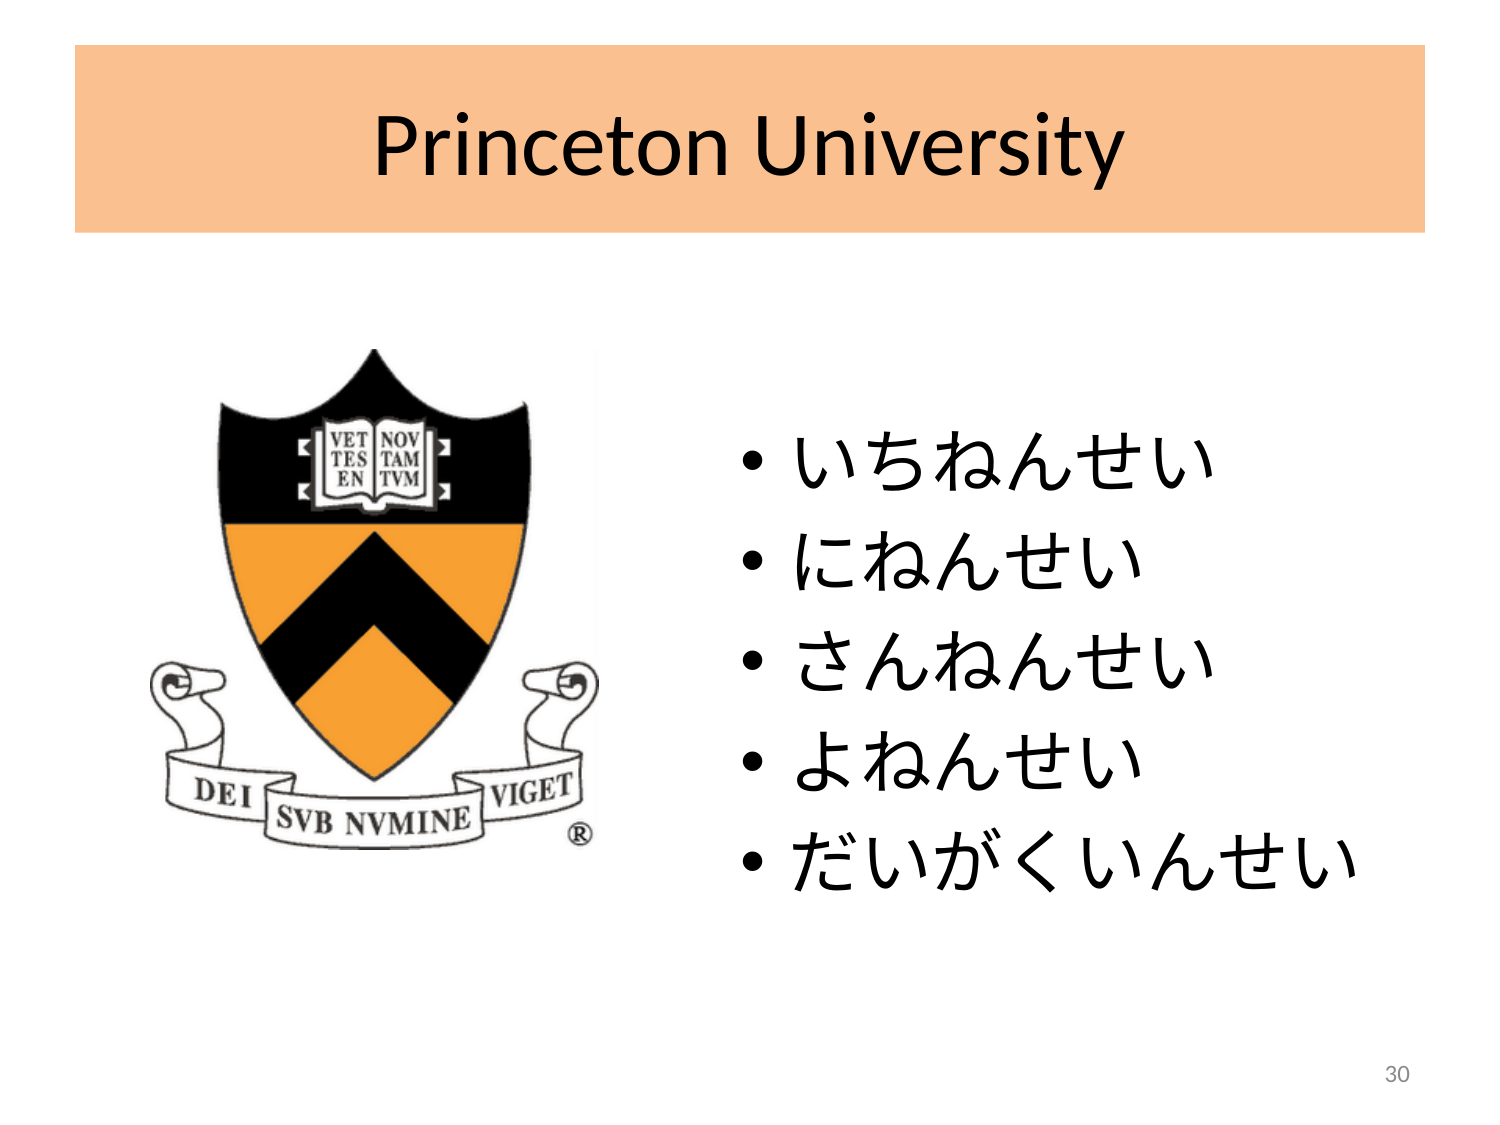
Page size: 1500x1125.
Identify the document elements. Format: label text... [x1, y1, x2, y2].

list いちねんせい にねんせい さんねんせい よねんせい だいがくいんせい [725, 409, 1500, 916]
slide_number 30 [1074, 1042, 1425, 1103]
title Princeton University [75, 45, 1425, 233]
picture [149, 349, 599, 851]
